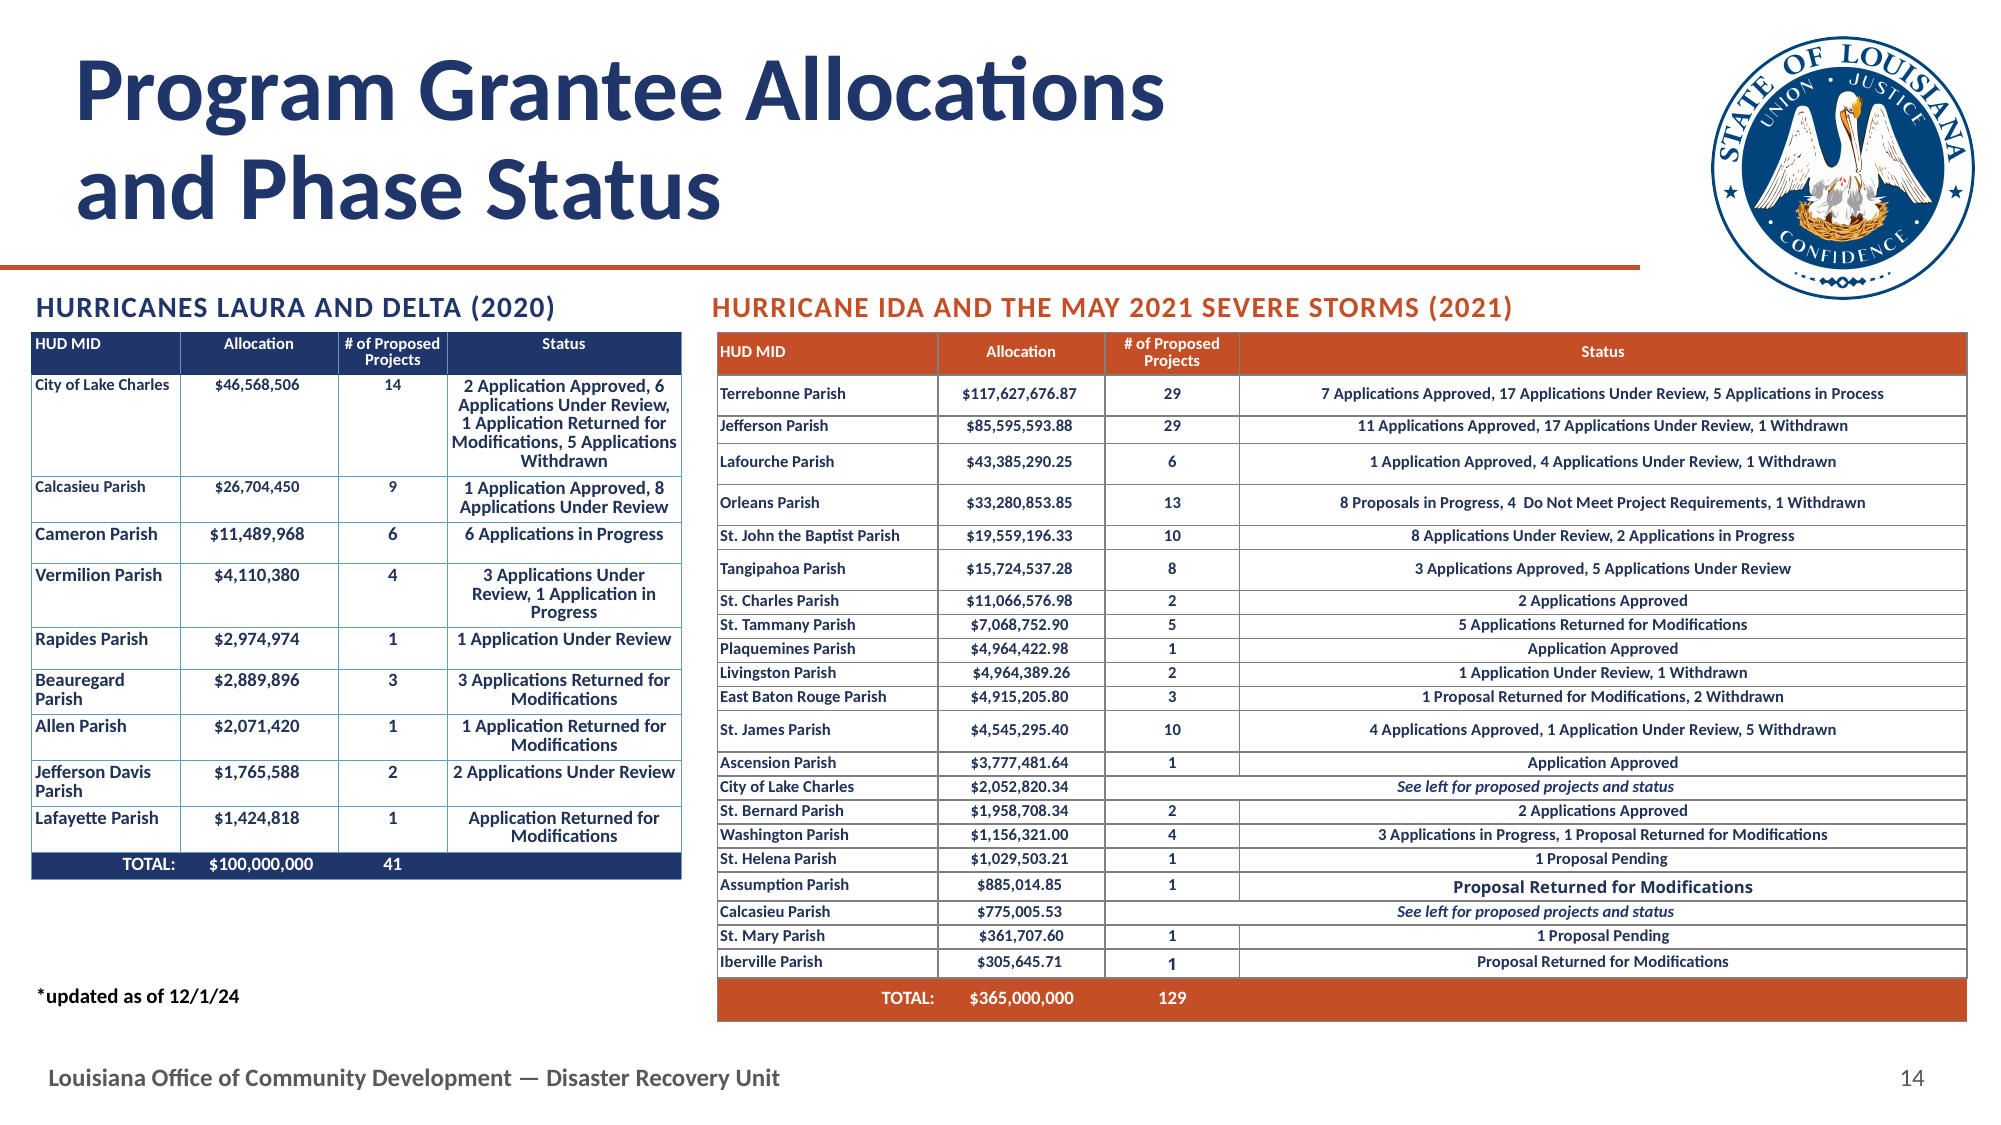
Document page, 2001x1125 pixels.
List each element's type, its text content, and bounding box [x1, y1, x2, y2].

table_cell 3 Applications Approved, 5 Applications Under Review [1240, 550, 1966, 590]
table_cell $4,964,389.26 [939, 663, 1104, 686]
table_cell Plaquemines Parish [718, 639, 937, 662]
table_cell 5 [1106, 615, 1239, 638]
table_cell 3 [1106, 687, 1239, 710]
table_cell 2 [339, 761, 447, 806]
table_cell $1,424,818 [181, 807, 338, 852]
table_cell 2 Applications Approved [1240, 801, 1966, 823]
table_cell $11,489,968 [181, 523, 338, 563]
text_box HURRICANE IDA AND THE MAY 2021 SEVERE STORMS (2021) [697, 272, 2000, 344]
table_cell $4,545,295.40 [939, 711, 1104, 751]
table_cell Iberville Parish [718, 950, 937, 977]
table_cell 1 Application Under Review [448, 628, 681, 669]
table_header HUD MID [718, 333, 937, 374]
table_cell See left for proposed projects and status [1106, 777, 1966, 799]
table_cell 1 Application Returned for Modifications [448, 715, 681, 760]
table_cell St. John the Baptist Parish [718, 526, 937, 549]
table_cell St. James Parish [718, 711, 937, 751]
table_cell Orleans Parish [718, 485, 937, 525]
table_cell 1 Proposal Pending [1240, 849, 1966, 871]
table_cell 2 Application Approved, 6 Applications Under Review, 1 Application Returned for Modifications, 5 Applications Withdrawn [448, 375, 681, 476]
table_cell $2,889,896 [181, 670, 338, 714]
table_cell $1,029,503.21 [939, 849, 1104, 871]
table_header # of Proposed Projects [339, 333, 447, 374]
table_cell 29 [1106, 417, 1239, 443]
table_cell Vermilion Parish [32, 564, 180, 627]
table_cell $885,014.85 [939, 873, 1104, 900]
table_cell Rapides Parish [32, 628, 180, 669]
table_header Allocation [939, 333, 1104, 374]
table_cell Calcasieu Parish [718, 902, 937, 924]
table_cell 29 [1106, 376, 1239, 415]
table_cell 3 [339, 670, 447, 714]
table_cell $305,645.71 [939, 950, 1104, 977]
table_cell Assumption Parish [718, 873, 937, 900]
table_cell Calcasieu Parish [32, 477, 180, 522]
table_cell $117,627,676.87 [939, 376, 1104, 415]
table_cell 129 [1105, 979, 1240, 1021]
table_cell 1 Proposal Pending [1240, 926, 1966, 948]
title Program Grantee Allocations and Phase Status [75, 66, 1640, 240]
picture [1711, 36, 1975, 272]
text_box *updated as of 12/1/24 [21, 975, 366, 1015]
table_cell 1 [1106, 926, 1239, 948]
table_cell Proposal Returned for Modifications [1240, 873, 1966, 900]
table_cell $85,595,593.88 [939, 417, 1104, 443]
table_cell Cameron Parish [32, 523, 180, 563]
table_cell 9 [339, 477, 447, 522]
table_header # of Proposed Projects [1106, 333, 1239, 374]
table_cell Proposal Returned for Modifications [1240, 950, 1966, 977]
table_cell $1,958,708.34 [939, 801, 1104, 823]
table_cell TOTAL: [718, 979, 938, 1021]
table_cell Jefferson Davis Parish [32, 761, 180, 806]
table_cell $11,066,576.98 [939, 591, 1104, 614]
table_cell 2 Applications Under Review [448, 761, 681, 806]
table_cell 1 Application Approved, 8 Applications Under Review [448, 477, 681, 522]
table_cell 11 Applications Approved, 17 Applications Under Review, 1 Withdrawn [1240, 417, 1966, 443]
table_cell 4 [339, 564, 447, 627]
table_cell Jefferson Parish [718, 417, 937, 443]
table_cell Livingston Parish [718, 663, 937, 686]
table_cell 6 [1106, 444, 1239, 484]
table_cell $4,964,422.98 [939, 639, 1104, 662]
table_cell 2 [1106, 663, 1239, 686]
table_cell $2,974,974 [181, 628, 338, 669]
table_cell 10 [1106, 711, 1239, 751]
table_cell 4 [1106, 825, 1239, 847]
table_cell $33,280,853.85 [939, 485, 1104, 525]
table_cell 1 [339, 807, 447, 852]
table_cell TOTAL: [32, 853, 180, 879]
table_header Status [448, 333, 681, 374]
table_cell Lafayette Parish [32, 807, 180, 852]
table_cell Beauregard Parish [32, 670, 180, 714]
table_cell 1 [1106, 849, 1239, 871]
table_cell 1 [339, 628, 447, 669]
table_cell $775,005.53 [939, 902, 1104, 924]
table_header Allocation [181, 333, 338, 374]
text_box HURRICANES LAURA AND DELTA (2020) [21, 272, 606, 344]
table_cell St. Charles Parish [718, 591, 937, 614]
table_cell $4,110,380 [181, 564, 338, 627]
slide_number 14 [1475, 1050, 1925, 1103]
table_cell $2,052,820.34 [939, 777, 1104, 799]
table_cell 13 [1106, 485, 1239, 525]
table_cell City of Lake Charles [32, 375, 180, 476]
table_cell $2,071,420 [181, 715, 338, 760]
table_header Status [1240, 333, 1966, 374]
table_cell Tangipahoa Parish [718, 550, 937, 590]
table_cell See left for proposed projects and status [1106, 902, 1966, 924]
table_cell $43,385,290.25 [939, 444, 1104, 484]
table_cell 1 [1106, 950, 1239, 977]
table_cell Ascension Parish [718, 753, 937, 775]
table_cell 6 Applications in Progress [448, 523, 681, 563]
table_cell 5 Applications Returned for Modifications [1240, 615, 1966, 638]
table_header HUD MID [32, 333, 180, 374]
table_cell $365,000,000 [938, 979, 1105, 1021]
table_cell 1 Proposal Returned for Modifications, 2 Withdrawn [1240, 687, 1966, 710]
table_cell 3 Applications in Progress, 1 Proposal Returned for Modifications [1240, 825, 1966, 847]
table_cell 3 Applications Returned for Modifications [448, 670, 681, 714]
table_cell 8 [1106, 550, 1239, 590]
table_cell 4 Applications Approved, 1 Application Under Review, 5 Withdrawn [1240, 711, 1966, 751]
table_cell $19,559,196.33 [939, 526, 1104, 549]
table_cell 2 Applications Approved [1240, 591, 1966, 614]
table_cell Lafourche Parish [718, 444, 937, 484]
table_cell 3 Applications Under Review, 1 Application in Progress [448, 564, 681, 627]
table_cell $26,704,450 [181, 477, 338, 522]
table_cell 8 Proposals in Progress, 4 Do Not Meet Project Requirements, 1 Withdrawn [1240, 485, 1966, 525]
table_cell East Baton Rouge Parish [718, 687, 937, 710]
table_cell 14 [339, 375, 447, 476]
table_cell 2 [1106, 591, 1239, 614]
table_cell $1,156,321.00 [939, 825, 1104, 847]
table_cell $46,568,506 [181, 375, 338, 476]
table_cell Application Approved [1240, 639, 1966, 662]
table_cell $4,915,205.80 [939, 687, 1104, 710]
table_cell St. Helena Parish [718, 849, 937, 871]
table_cell 10 [1106, 526, 1239, 549]
table_cell $1,765,588 [181, 761, 338, 806]
table_cell $361,707.60 [939, 926, 1104, 948]
table_cell 1 [1106, 639, 1239, 662]
table_cell Terrebonne Parish [718, 376, 937, 415]
table_cell 1 [1106, 873, 1239, 900]
table_cell St. Tammany Parish [718, 615, 937, 638]
table_cell Washington Parish [718, 825, 937, 847]
table_cell 8 Applications Under Review, 2 Applications in Progress [1240, 526, 1966, 549]
table_cell 1 [1106, 753, 1239, 775]
table_cell 41 [338, 853, 447, 879]
footer Louisiana Office of Community Development — Disaster Recovery Unit [48, 1050, 1049, 1103]
table_cell Application Approved [1240, 753, 1966, 775]
table_cell 2 [1106, 801, 1239, 823]
table_cell [447, 853, 681, 879]
table_cell 6 [339, 523, 447, 563]
table_cell St. Mary Parish [718, 926, 937, 948]
table_cell $3,777,481.64 [939, 753, 1104, 775]
table_cell $15,724,537.28 [939, 550, 1104, 590]
table_cell Allen Parish [32, 715, 180, 760]
table_cell [1240, 979, 1967, 1021]
table_cell 7 Applications Approved, 17 Applications Under Review, 5 Applications in Process [1240, 376, 1966, 415]
table_cell 1 [339, 715, 447, 760]
table_cell City of Lake Charles [718, 777, 937, 799]
table_cell 1 Application Approved, 4 Applications Under Review, 1 Withdrawn [1240, 444, 1966, 484]
table_cell $100,000,000 [180, 853, 338, 879]
table_cell 1 Application Under Review, 1 Withdrawn [1240, 663, 1966, 686]
table_cell $7,068,752.90 [939, 615, 1104, 638]
table_cell St. Bernard Parish [718, 801, 937, 823]
table_cell Application Returned for Modifications [448, 807, 681, 852]
